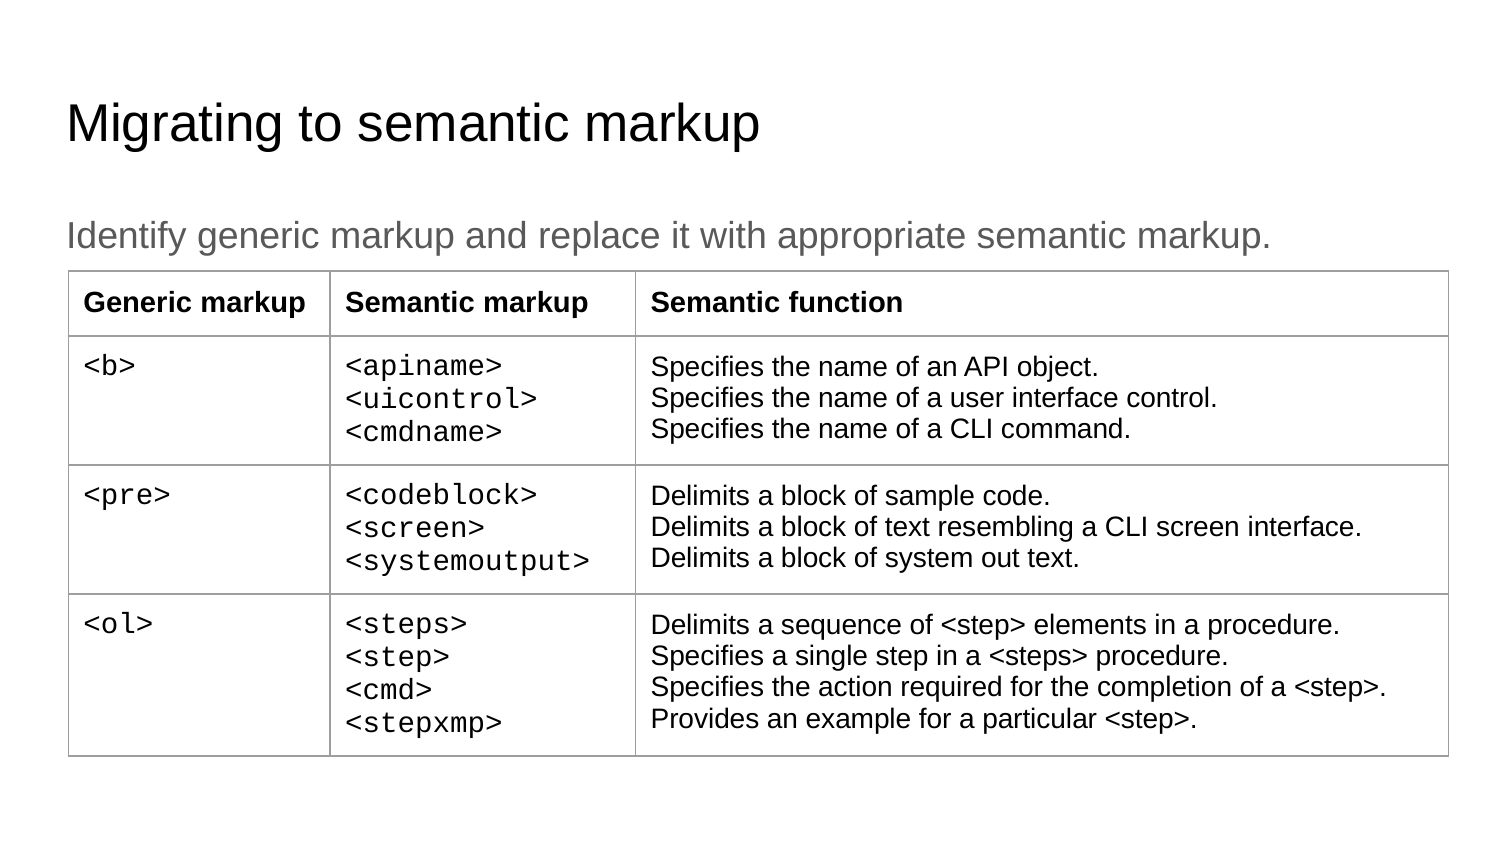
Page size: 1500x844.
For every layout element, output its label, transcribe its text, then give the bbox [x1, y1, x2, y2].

table_header Semantic function [636, 272, 1448, 335]
table_cell Delimits a sequence of <step> elements in a procedure. Specifies a single step in a <steps> procedure. Specifies the action required for the completion of a <step>. Provides an example for a particular <step>. [636, 595, 1448, 755]
table_cell <b> [69, 337, 329, 464]
table_header Semantic markup [331, 272, 635, 335]
table_cell <apiname> <uicontrol> <cmdname> [331, 337, 635, 464]
table_cell <pre> [69, 466, 329, 593]
table_cell Specifies the name of an API object. Specifies the name of a user interface control. Specifies the name of a CLI command. [636, 337, 1448, 464]
title Migrating to semantic markup [51, 72, 1449, 167]
table_cell Delimits a block of sample code. Delimits a block of text resembling a CLI screen interface. Delimits a block of system out text. [636, 466, 1448, 593]
list Identify generic markup and replace it with appropriate semantic markup. [51, 189, 1449, 272]
table_cell <steps> <step> <cmd> <stepxmp> [331, 595, 635, 755]
table_header Generic markup [69, 272, 329, 335]
table_cell <ol> [69, 595, 329, 755]
table_cell <codeblock> <screen> <systemoutput> [331, 466, 635, 593]
